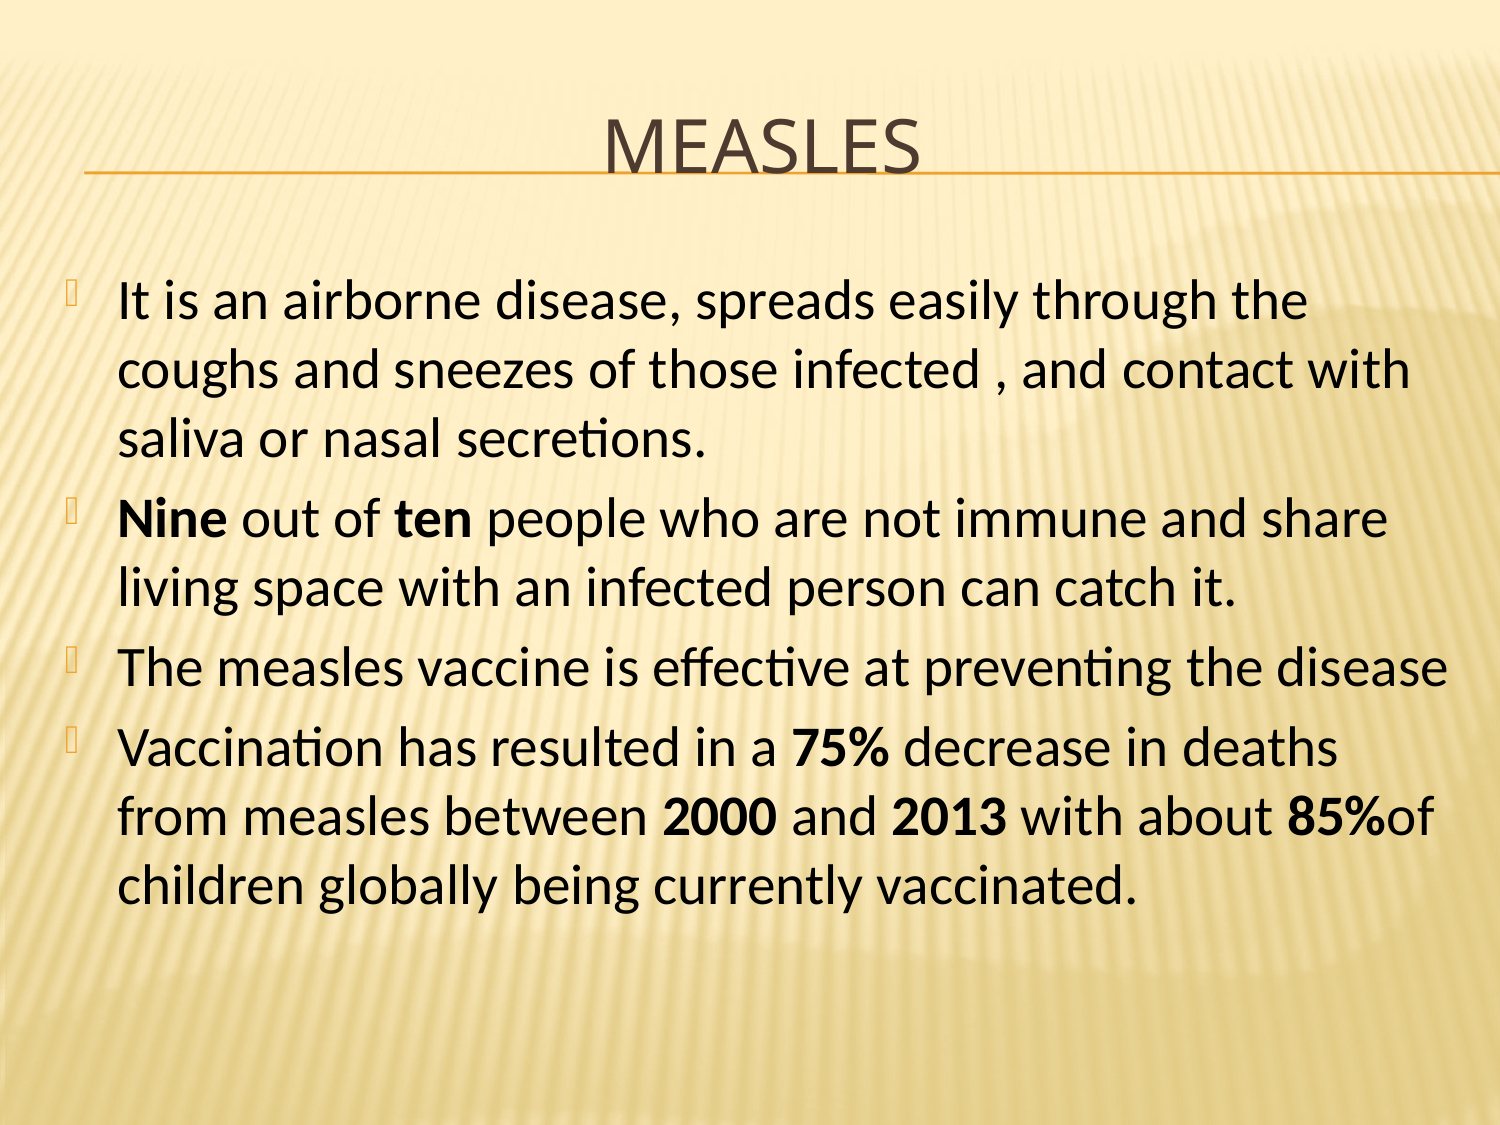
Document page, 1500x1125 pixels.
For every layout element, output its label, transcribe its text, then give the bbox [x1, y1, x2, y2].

list It is an airborne disease, spreads easily through the coughs and sneezes of those infected , and contact with saliva or nasal secretions. Nine out of ten people who are not immune and share living space with an infected person can catch it. The measles vaccine is effective at preventing the disease Vaccination has resulted in a 75% decrease in deaths from measles between 2000 and 2013 with about 85%of children globally being currently vaccinated. [50, 254, 1475, 998]
title Measles [50, 75, 1475, 213]
